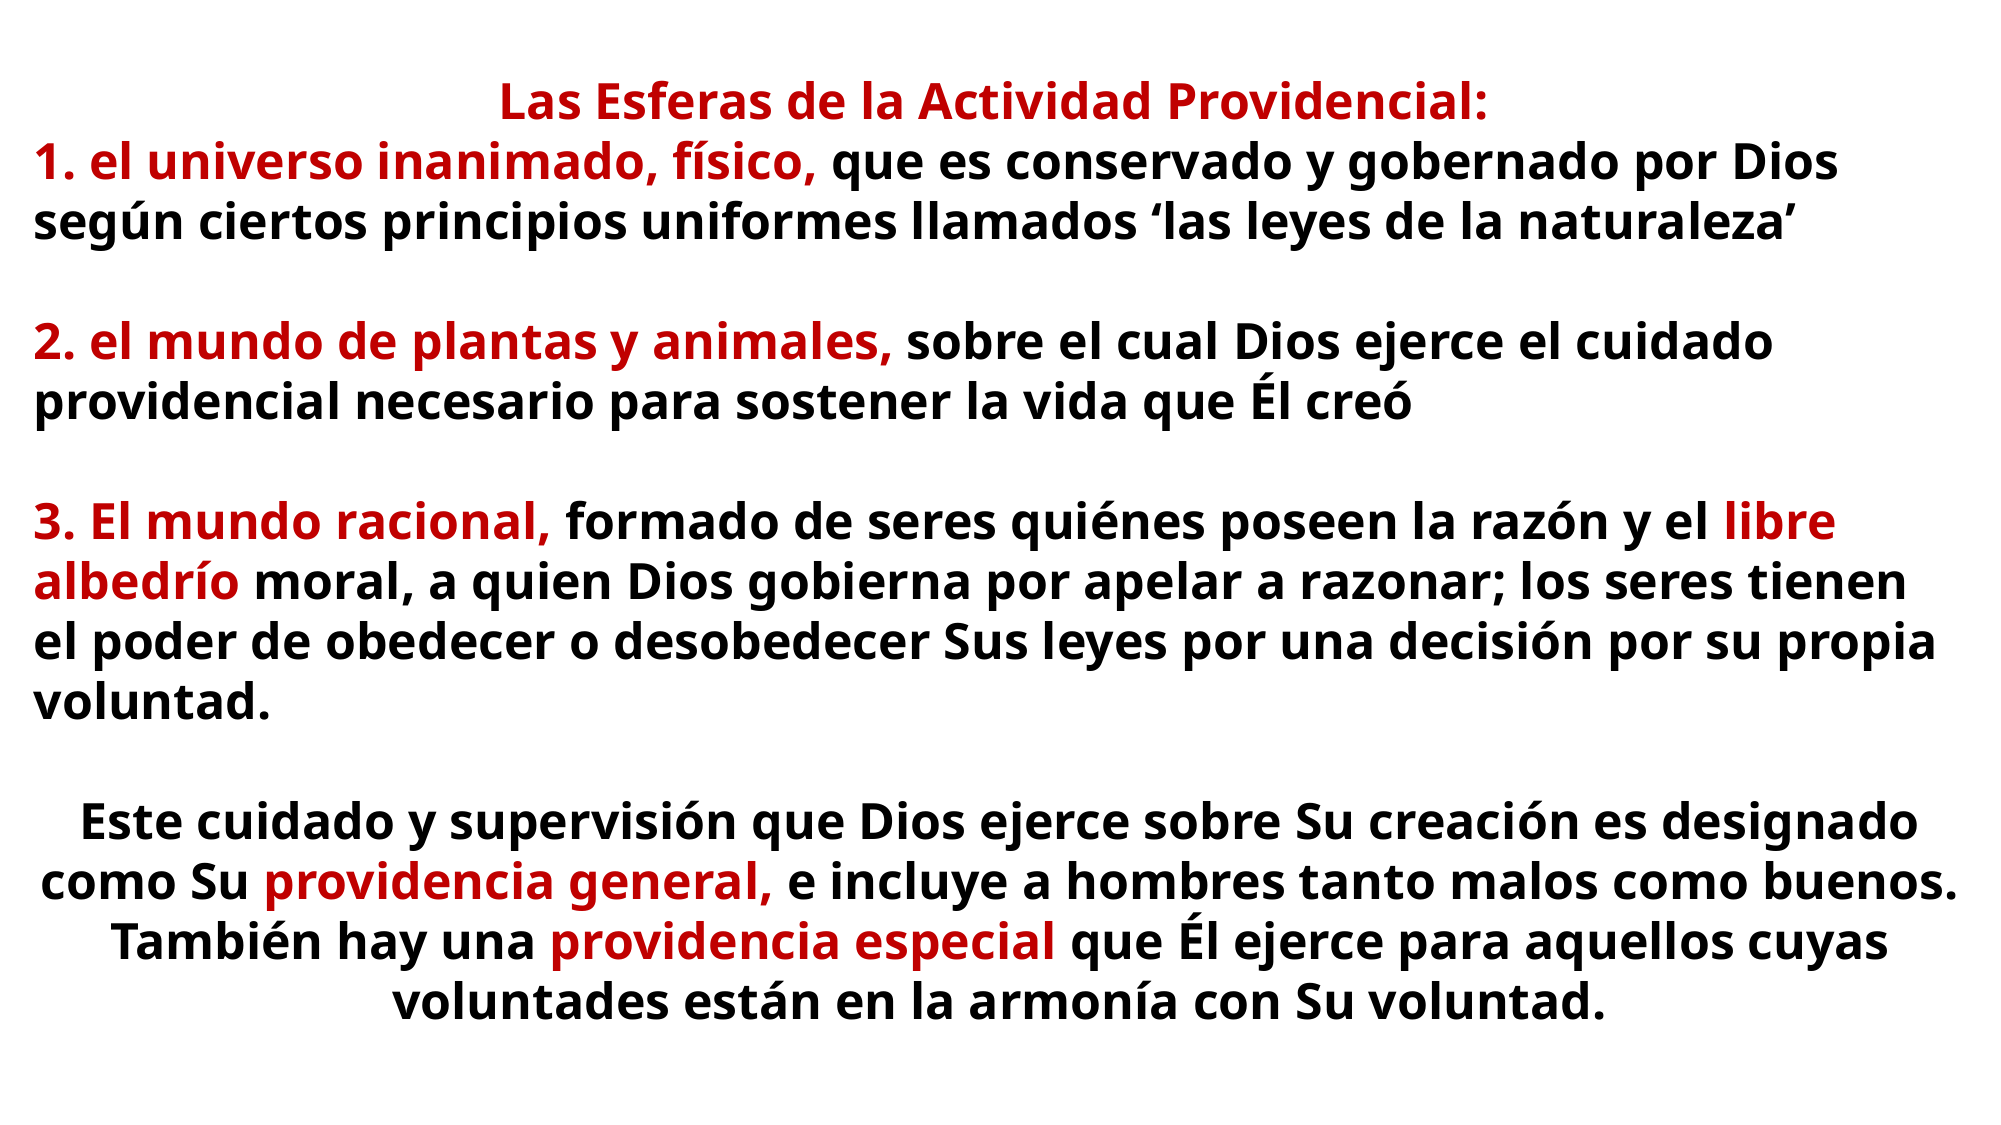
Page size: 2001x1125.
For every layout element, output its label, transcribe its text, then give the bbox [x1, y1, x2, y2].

text_box Las Esferas de la Actividad Providencial: 1. el universo inanimado, físico, que es conservado y gobernado por Dios según ciertos principios uniformes llamados ‘las leyes de la naturaleza’ 2. el mundo de plantas y animales, sobre el cual Dios ejerce el cuidado providencial necesario para sostener la vida que Él creó 3. El mundo racional, formado de seres quiénes poseen la razón y el libre albedrío moral, a quien Dios gobierna por apelar a razonar; los seres tienen el poder de obedecer o desobedecer Sus leyes por una decisión por su propia voluntad. Este cuidado y supervisión que Dios ejerce sobre Su creación es designado como Su providencia general, e incluye a hombres tanto malos como buenos. También hay una providencia especial que Él ejerce para aquellos cuyas voluntades están en la armonía con Su voluntad. [18, 62, 1982, 1038]
